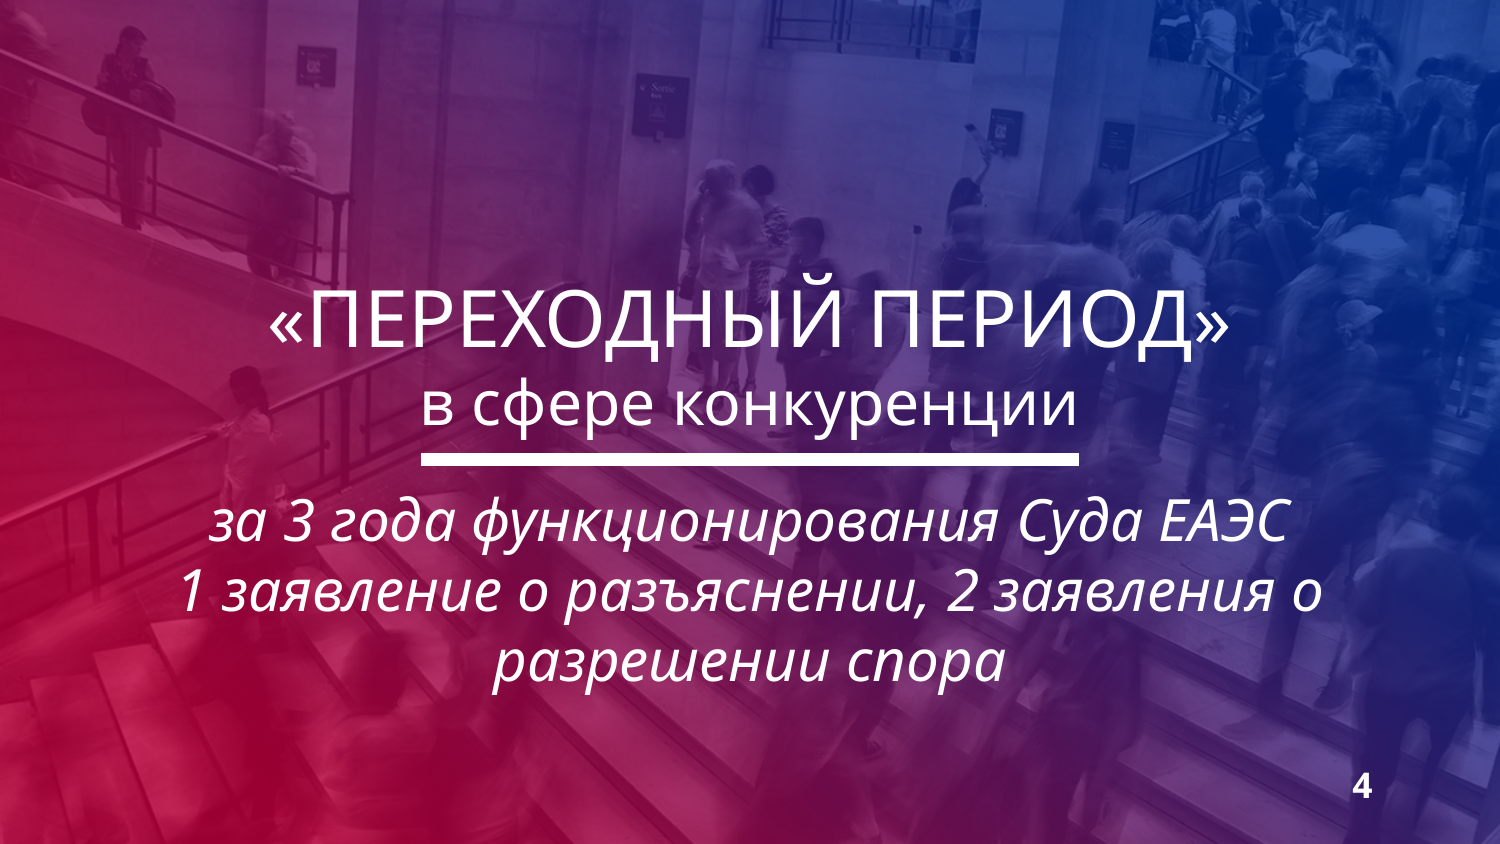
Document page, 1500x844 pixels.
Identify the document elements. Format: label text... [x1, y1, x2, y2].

picture [0, 0, 1500, 844]
title «ПЕРЕХОДНЫЙ ПЕРИОД» в сфере конкуренции [166, 262, 1334, 453]
subtitle за 3 года функционирования Суда ЕАЭС 1 заявление о разъяснении, 2 заявления о разрешении спора 4 [112, 467, 1388, 597]
